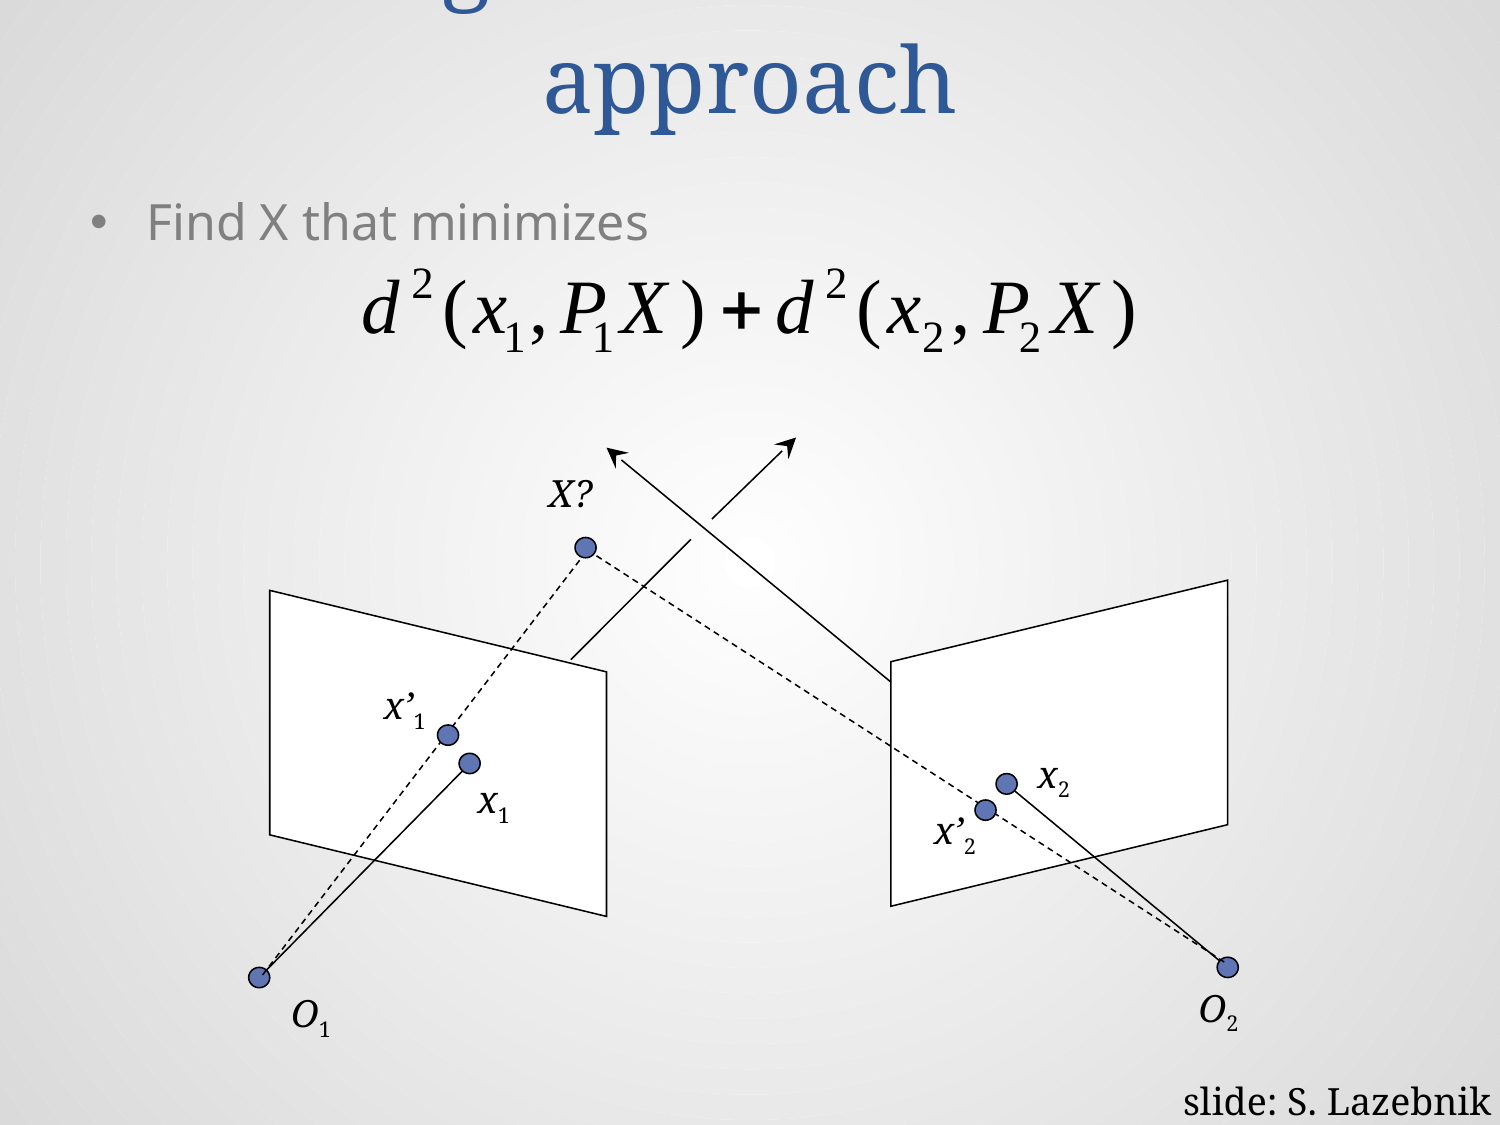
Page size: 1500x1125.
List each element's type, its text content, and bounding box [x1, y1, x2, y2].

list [349, 249, 1151, 366]
text_box O2 [1183, 977, 1254, 1044]
text_box [890, 580, 1228, 907]
text_box x1 [462, 768, 526, 835]
text_box [774, 437, 797, 460]
text_box [575, 537, 597, 558]
text_box [439, 724, 459, 746]
text_box x’2 [918, 799, 991, 866]
text_box [996, 773, 1018, 795]
list Find X that minimizes [75, 183, 1425, 1005]
text_box x2 [1022, 743, 1086, 809]
text_box [991, 801, 997, 819]
text_box [269, 590, 607, 917]
text_box [248, 967, 270, 988]
title Triangulation: Nonlinear approach [0, 0, 1500, 139]
text_box [606, 447, 629, 462]
text_box X? [534, 462, 663, 523]
text_box [459, 753, 481, 771]
text_box O1 [276, 983, 347, 1049]
text_box x’1 [368, 674, 441, 741]
text_box slide: S. Lazebnik [1168, 1070, 1500, 1125]
text_box [1217, 957, 1239, 977]
